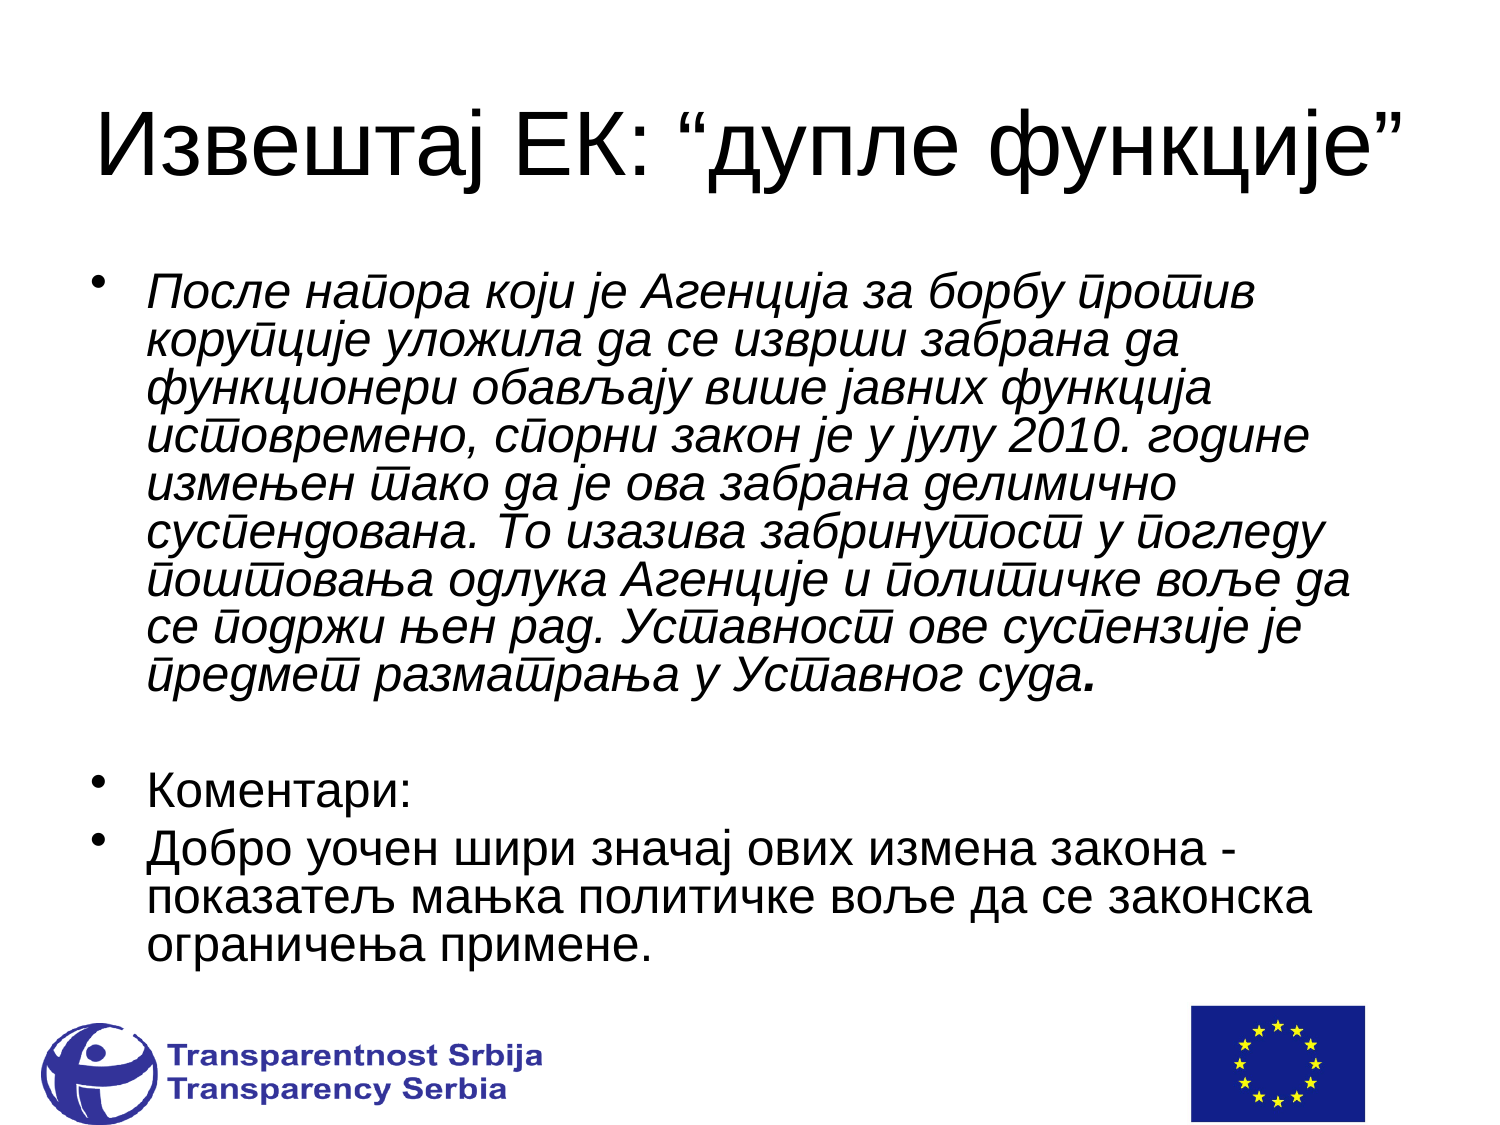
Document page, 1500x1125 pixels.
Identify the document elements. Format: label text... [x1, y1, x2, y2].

list После напора који је Агенција за борбу против корупције уложила да се изврши забрана да функционери обављају више јавних функција истовремено, спорни закон је у јулу 2010. године измењен тако да је ова забрана делимично суспендована. То изазива забринутост у погледу поштовања одлука Агенције и политичке воље да се подржи њен рад. Уставност ове суспензије је предмет разматрања у Уставног суда. Коментари: Добро уочен шири значај ових измена закона -показатељ мањка политичке воље да се законска ограничења примене. [74, 262, 1426, 1006]
title Извештај ЕК: “дупле функције” [74, 44, 1426, 233]
picture [1187, 1006, 1368, 1125]
picture [41, 1023, 542, 1125]
